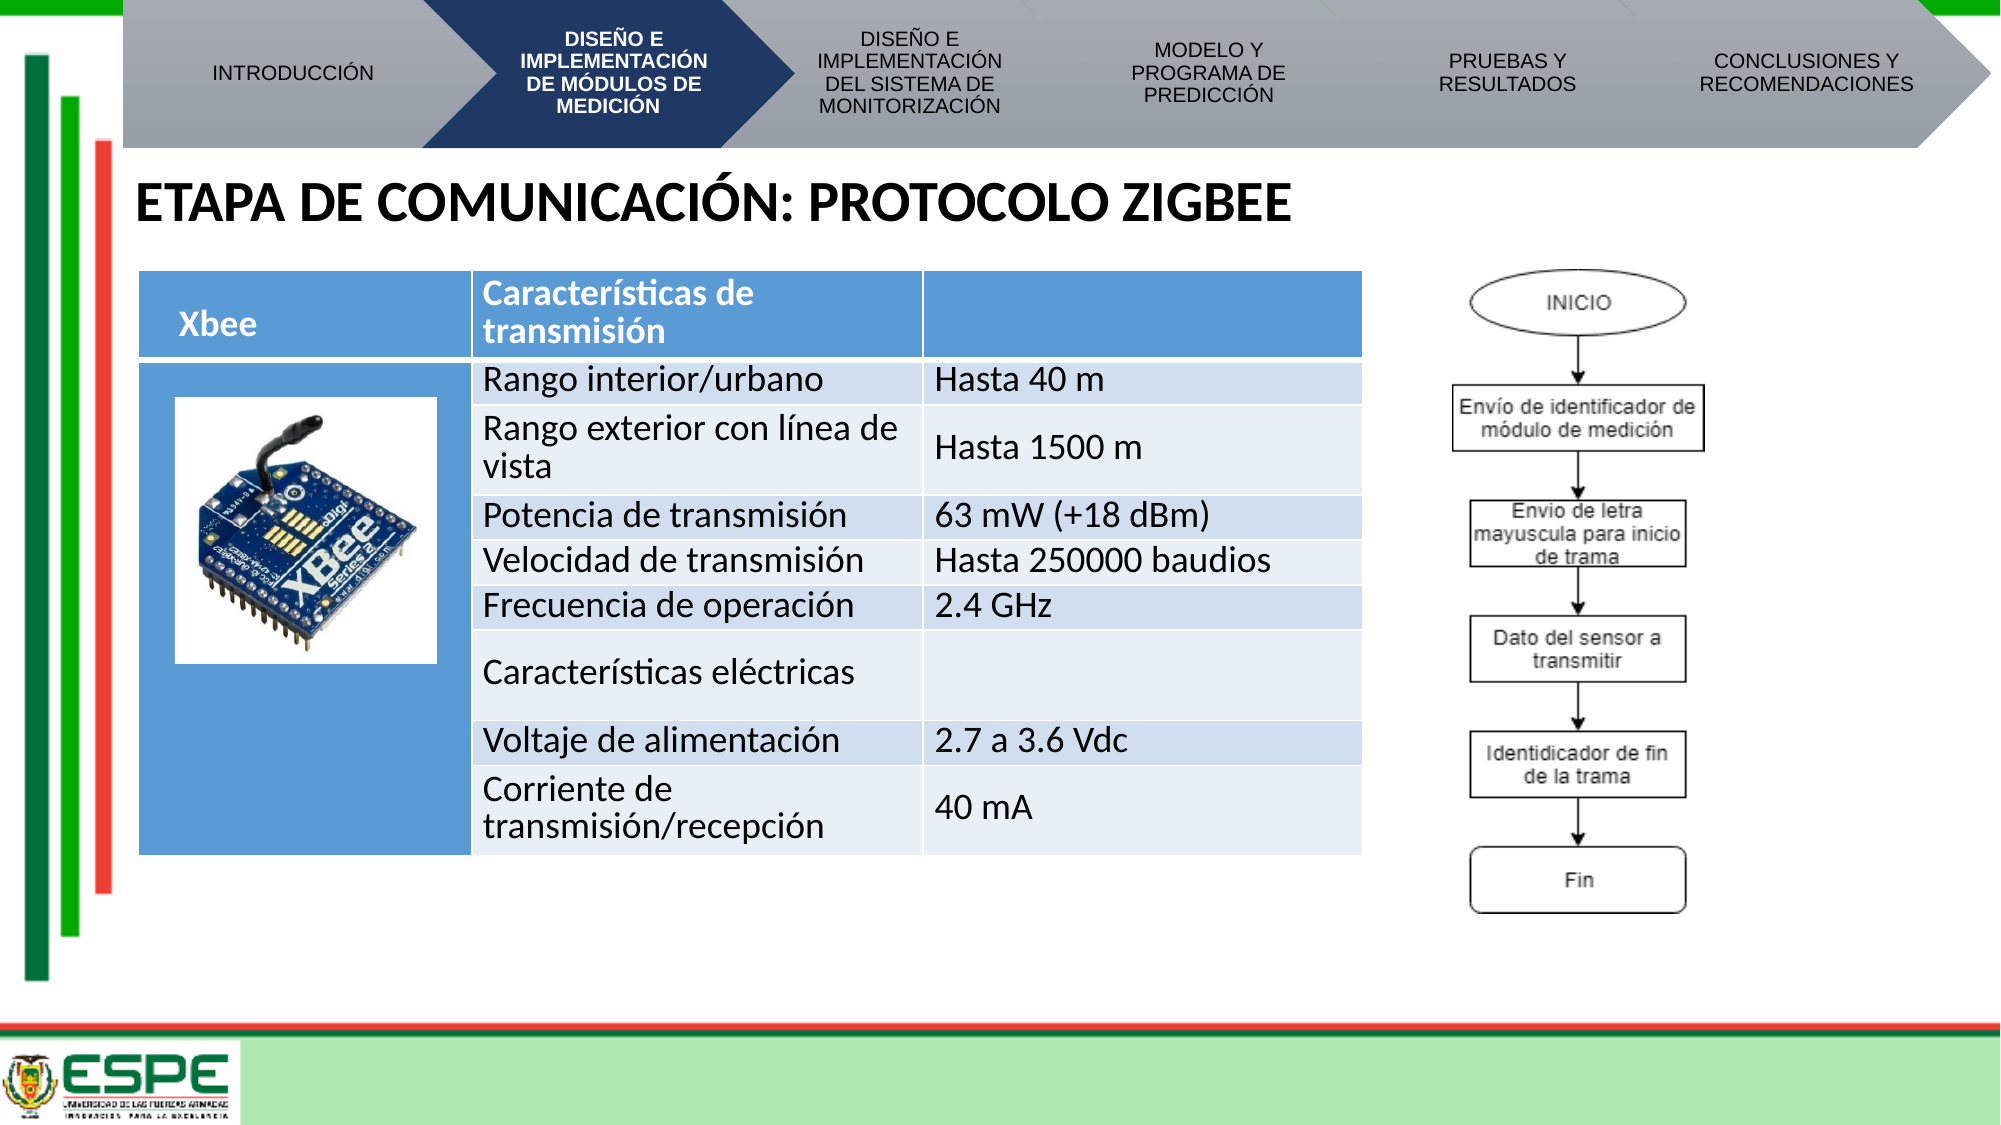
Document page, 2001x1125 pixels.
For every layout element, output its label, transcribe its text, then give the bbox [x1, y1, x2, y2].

text_box ETAPA DE COMUNICACIÓN: PROTOCOLO ZIGBEE [120, 155, 1883, 241]
table_header [924, 271, 1362, 357]
picture [0, 0, 2001, 1125]
table_cell Características eléctricas [473, 631, 922, 720]
table_cell Hasta 40 m [924, 363, 1362, 404]
table_header Características de transmisión [473, 271, 922, 357]
table_cell Rango interior/urbano [473, 363, 922, 404]
table_cell Rango exterior con línea de vista [473, 406, 922, 494]
table_header Xbee [139, 271, 471, 357]
table_cell [924, 631, 1362, 720]
table_cell 2.7 a 3.6 Vdc [924, 721, 1362, 765]
table_cell 40 mA [924, 766, 1362, 855]
table_cell Potencia de transmisión [473, 496, 922, 539]
table_cell Corriente de transmisión/recepción [473, 766, 922, 855]
table_cell Frecuencia de operación [473, 586, 922, 629]
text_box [122, 0, 1992, 156]
table_cell Hasta 250000 baudios [924, 541, 1362, 584]
table_cell Voltaje de alimentación [473, 721, 922, 765]
table_cell [139, 363, 471, 855]
table_cell 2.4 GHz [924, 586, 1362, 629]
table_cell Hasta 1500 m [924, 406, 1362, 494]
table_cell Velocidad de transmisión [473, 541, 922, 584]
table_cell 63 mW (+18 dBm) [924, 496, 1362, 539]
